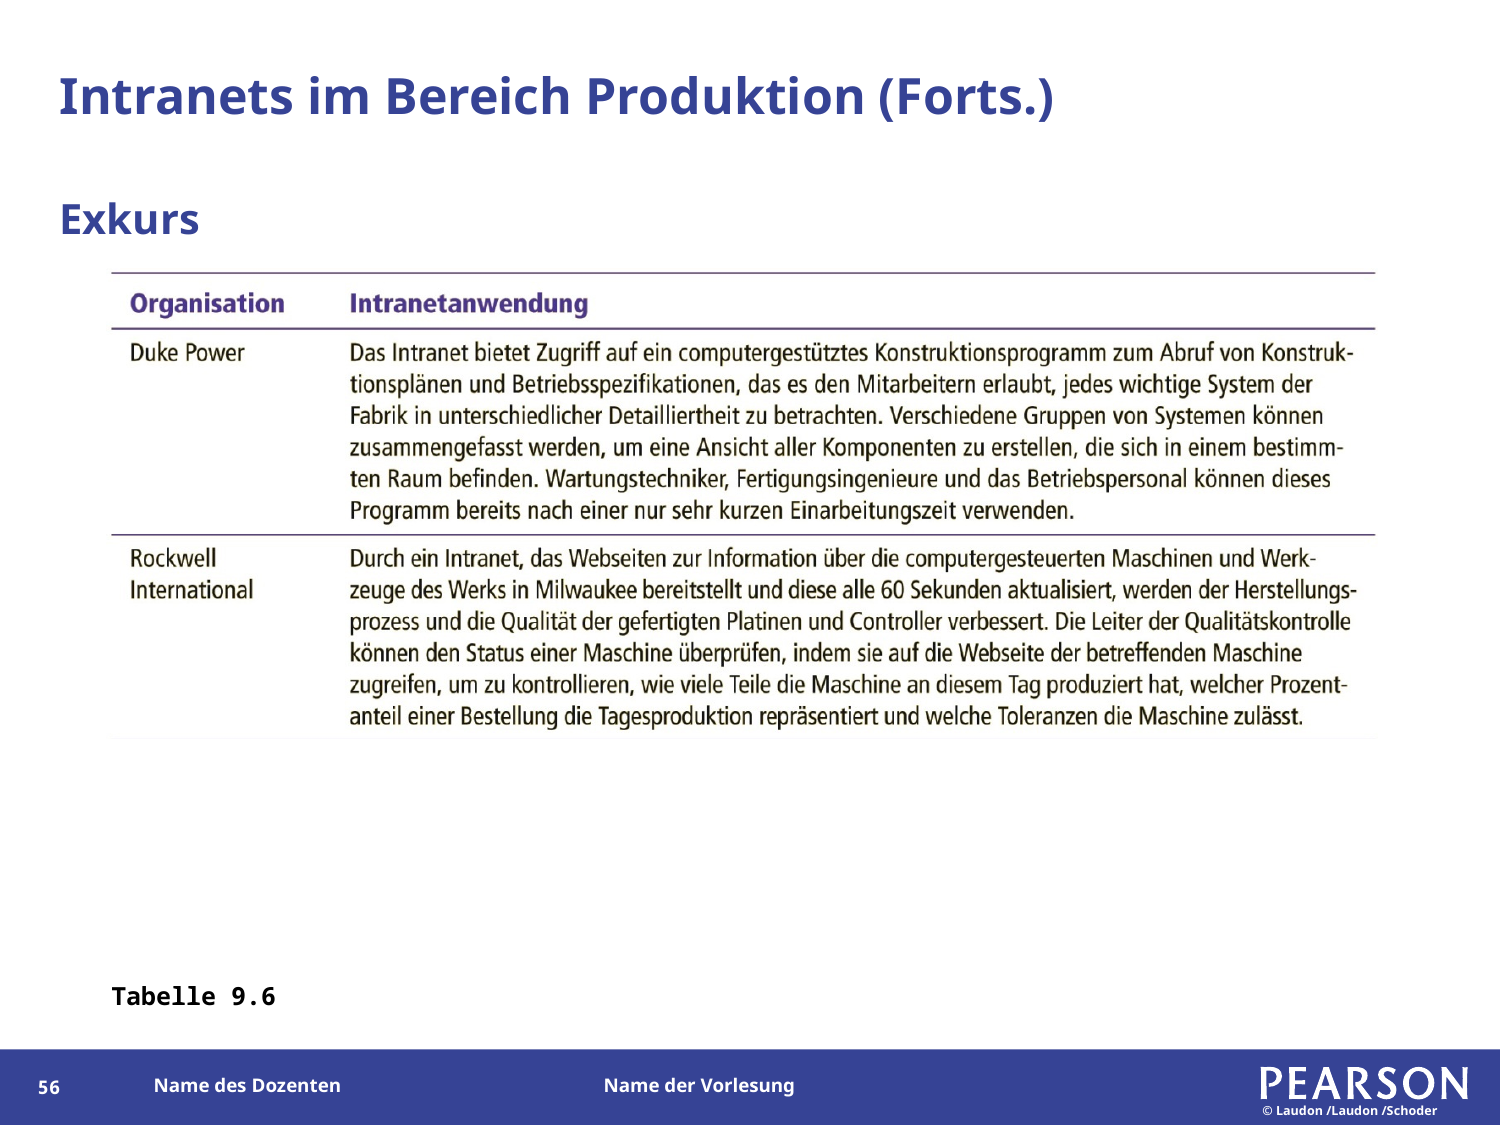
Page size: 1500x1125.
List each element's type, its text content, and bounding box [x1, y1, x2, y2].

subtitle Exkurs [59, 192, 1410, 243]
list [106, 268, 1378, 739]
text_box Tabelle 9.6 [96, 972, 291, 1018]
slide_number 55 [22, 1067, 136, 1098]
title Intranets im Bereich Produktion (Forts.) [59, 64, 1410, 192]
